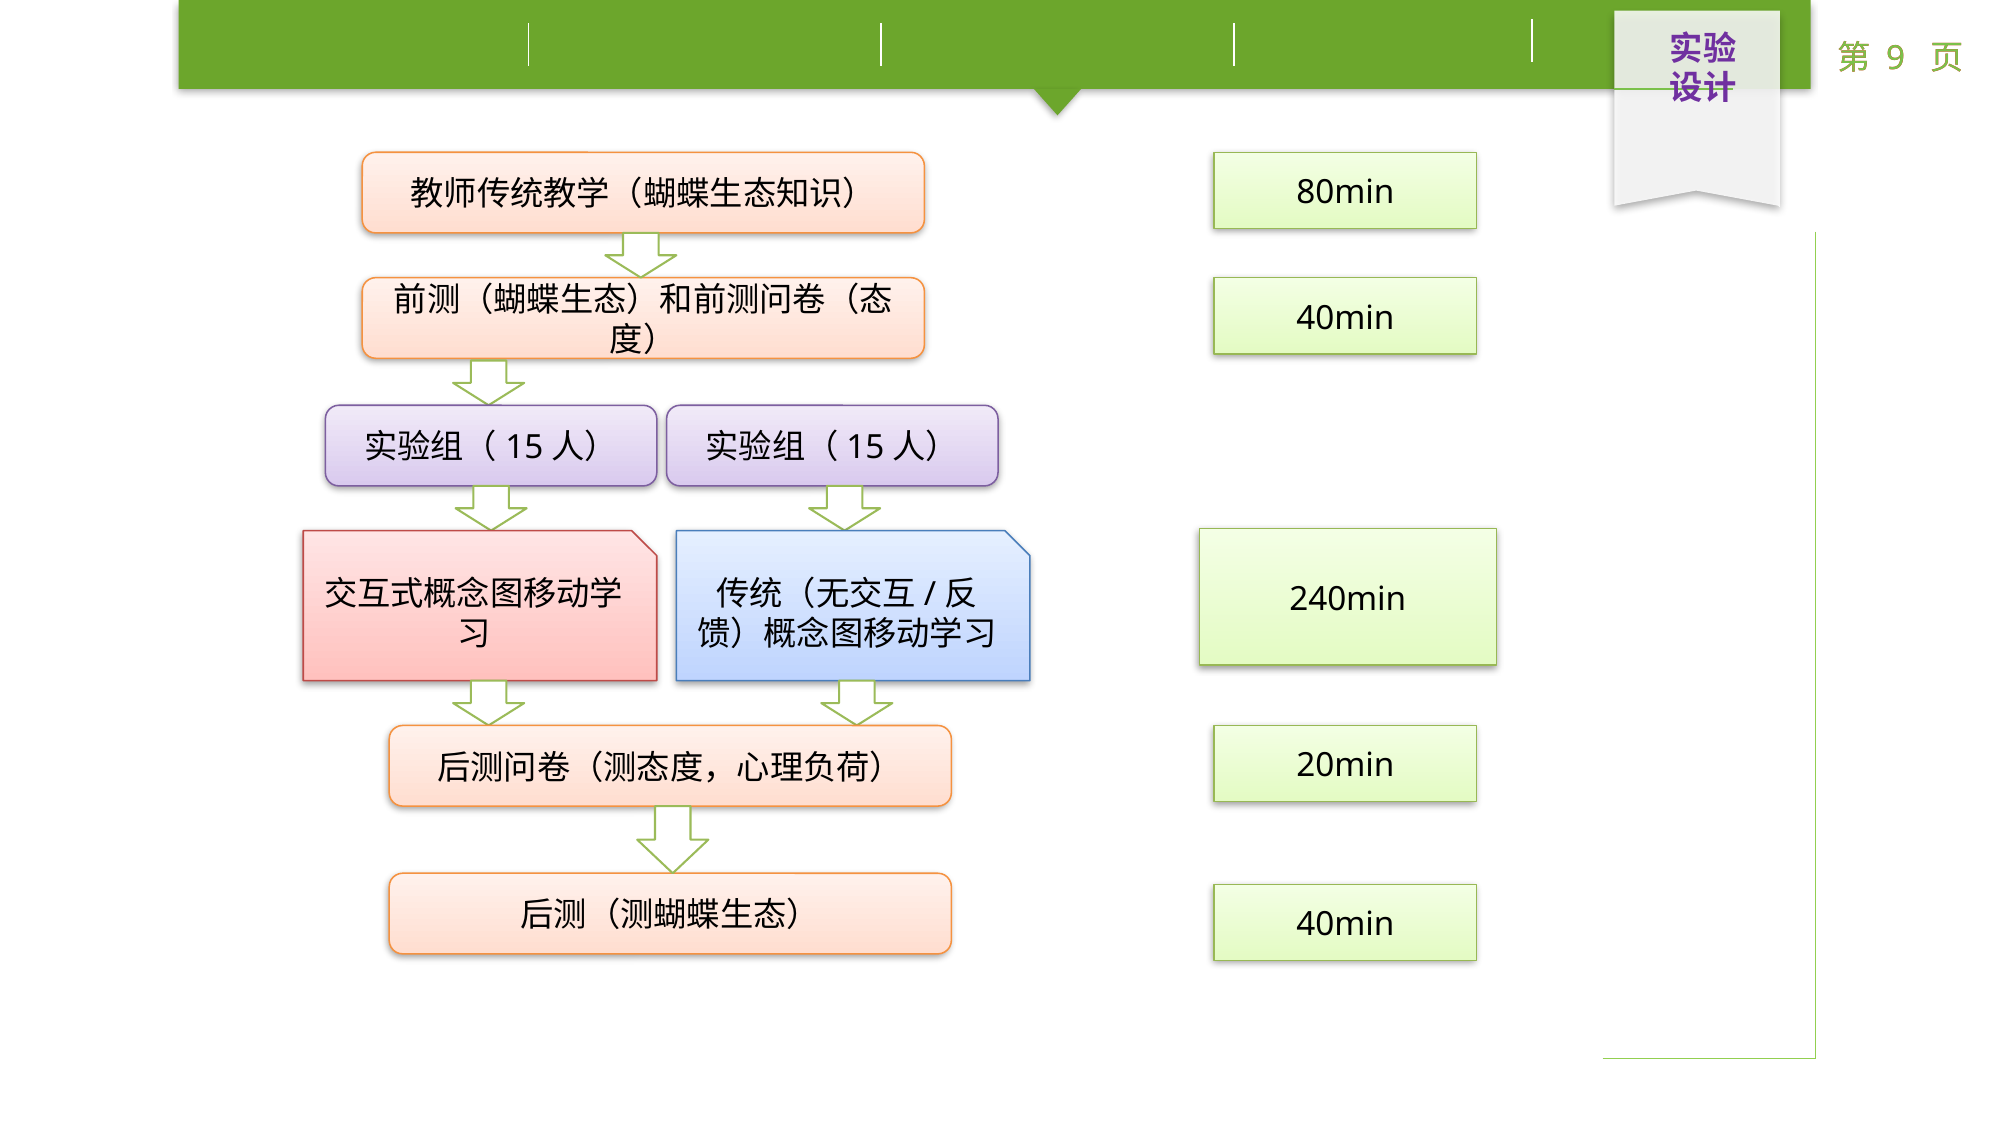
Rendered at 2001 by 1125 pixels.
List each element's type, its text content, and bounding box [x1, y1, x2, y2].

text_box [302, 152, 1497, 961]
text_box 实验设计 [1648, 19, 1758, 114]
